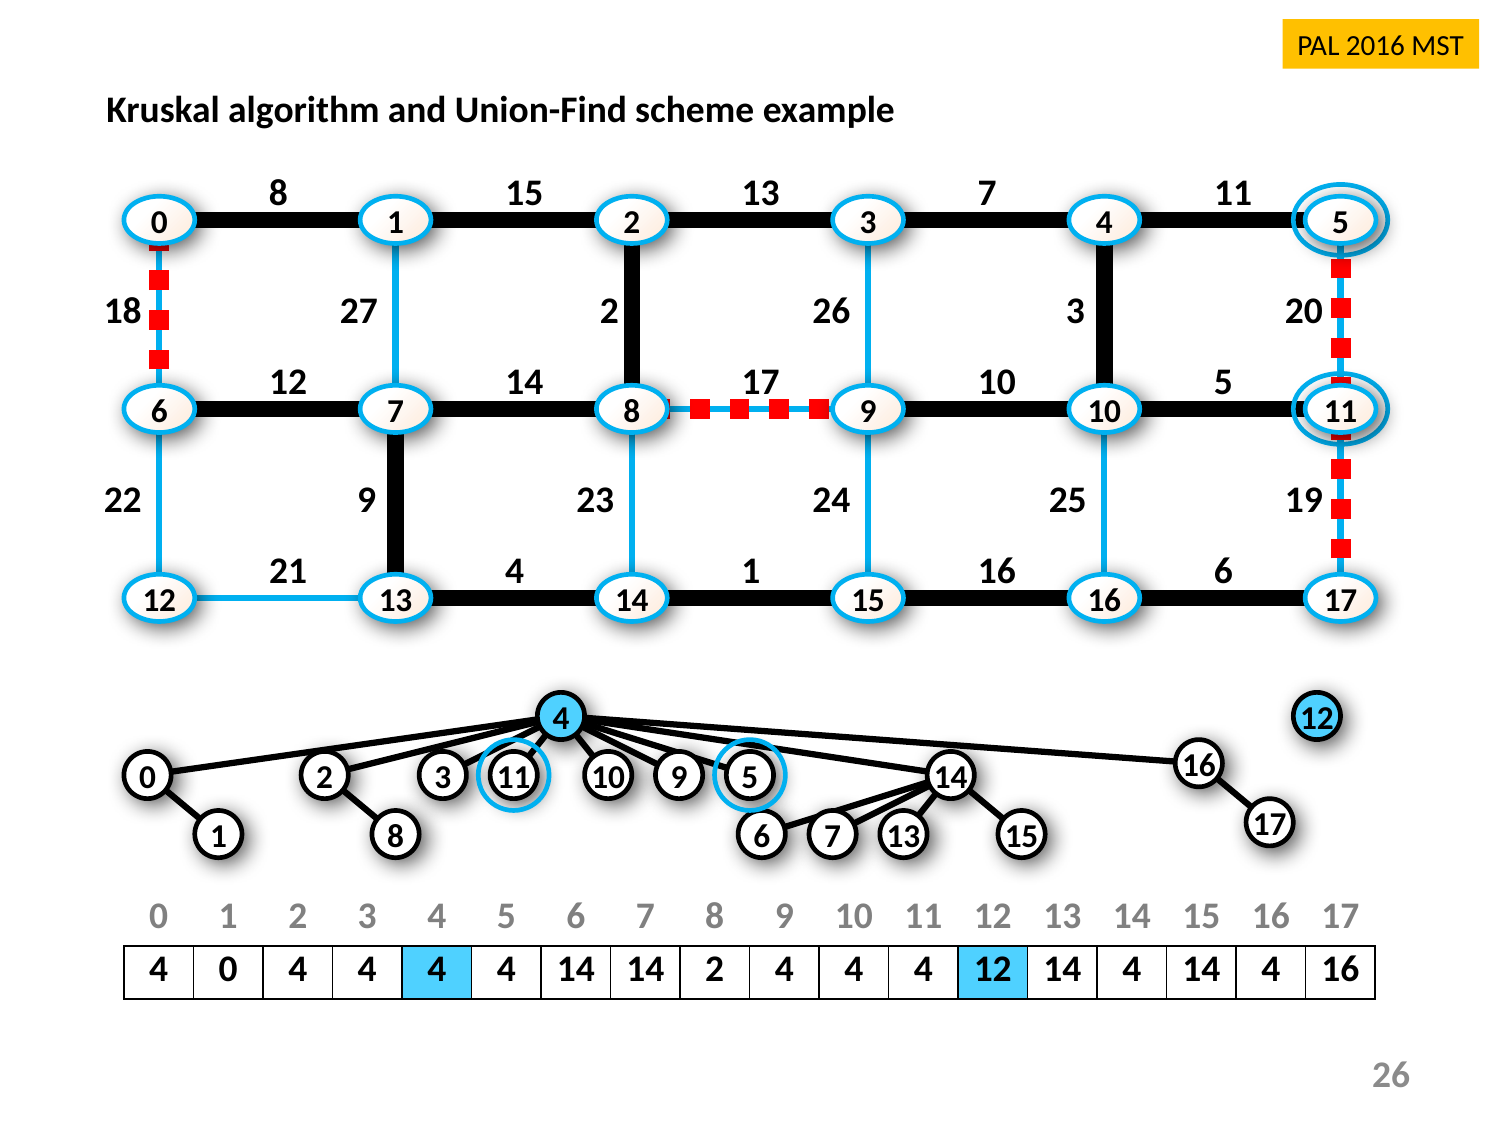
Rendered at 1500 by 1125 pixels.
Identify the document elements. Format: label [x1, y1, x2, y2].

table_header [124, 893, 1375, 945]
table_cell [611, 947, 679, 998]
table_cell [959, 947, 1027, 998]
text_box [1282, 19, 1480, 69]
table_cell [1167, 947, 1235, 998]
table_cell [820, 947, 888, 998]
table_cell [542, 947, 610, 998]
text_box [88, 467, 157, 528]
table_cell [333, 947, 401, 998]
table_cell [681, 947, 749, 998]
table_cell [1306, 947, 1374, 998]
table_cell [125, 947, 193, 998]
table_cell [194, 947, 262, 998]
slide_number [1074, 1042, 1425, 1103]
table_cell [1237, 947, 1305, 998]
text_box [121, 160, 1390, 624]
text_box [121, 690, 1296, 860]
table_cell [264, 947, 332, 998]
table_cell [889, 947, 957, 998]
text_box [88, 278, 157, 339]
text_box [91, 78, 911, 138]
table_cell [1098, 947, 1166, 998]
table_cell [472, 947, 540, 998]
table_cell [750, 947, 818, 998]
table_cell [403, 947, 471, 998]
text_box [1291, 690, 1343, 742]
table_cell [1028, 947, 1096, 998]
